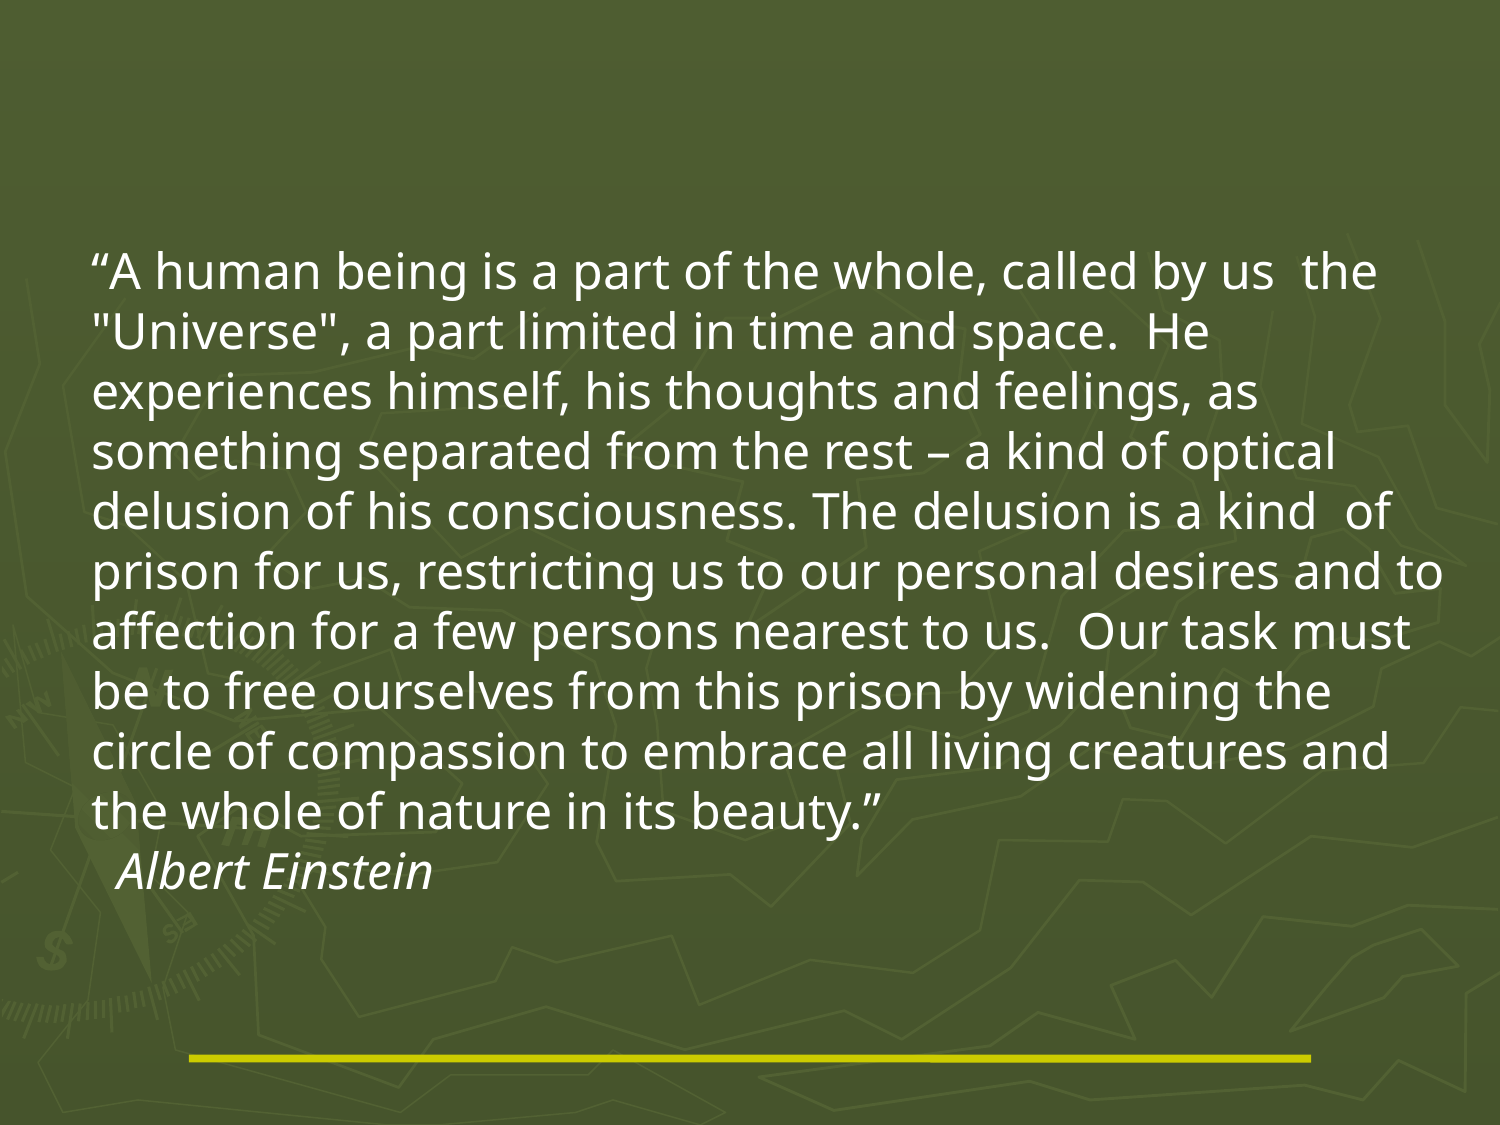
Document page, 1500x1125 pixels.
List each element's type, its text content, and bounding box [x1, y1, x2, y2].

text_box “A human being is a part of the whole, called by us the "Universe", a part limited in time and space. He experiences himself, his thoughts and feelings, as something separated from the rest – a kind of optical delusion of his consciousness. The delusion is a kind of prison for us, restricting us to our personal desires and to affection for a few persons nearest to us. Our task must be to free ourselves from this prison by widening the circle of compassion to embrace all living creatures and the whole of nature in its beauty.” Albert Einstein [76, 231, 1483, 907]
